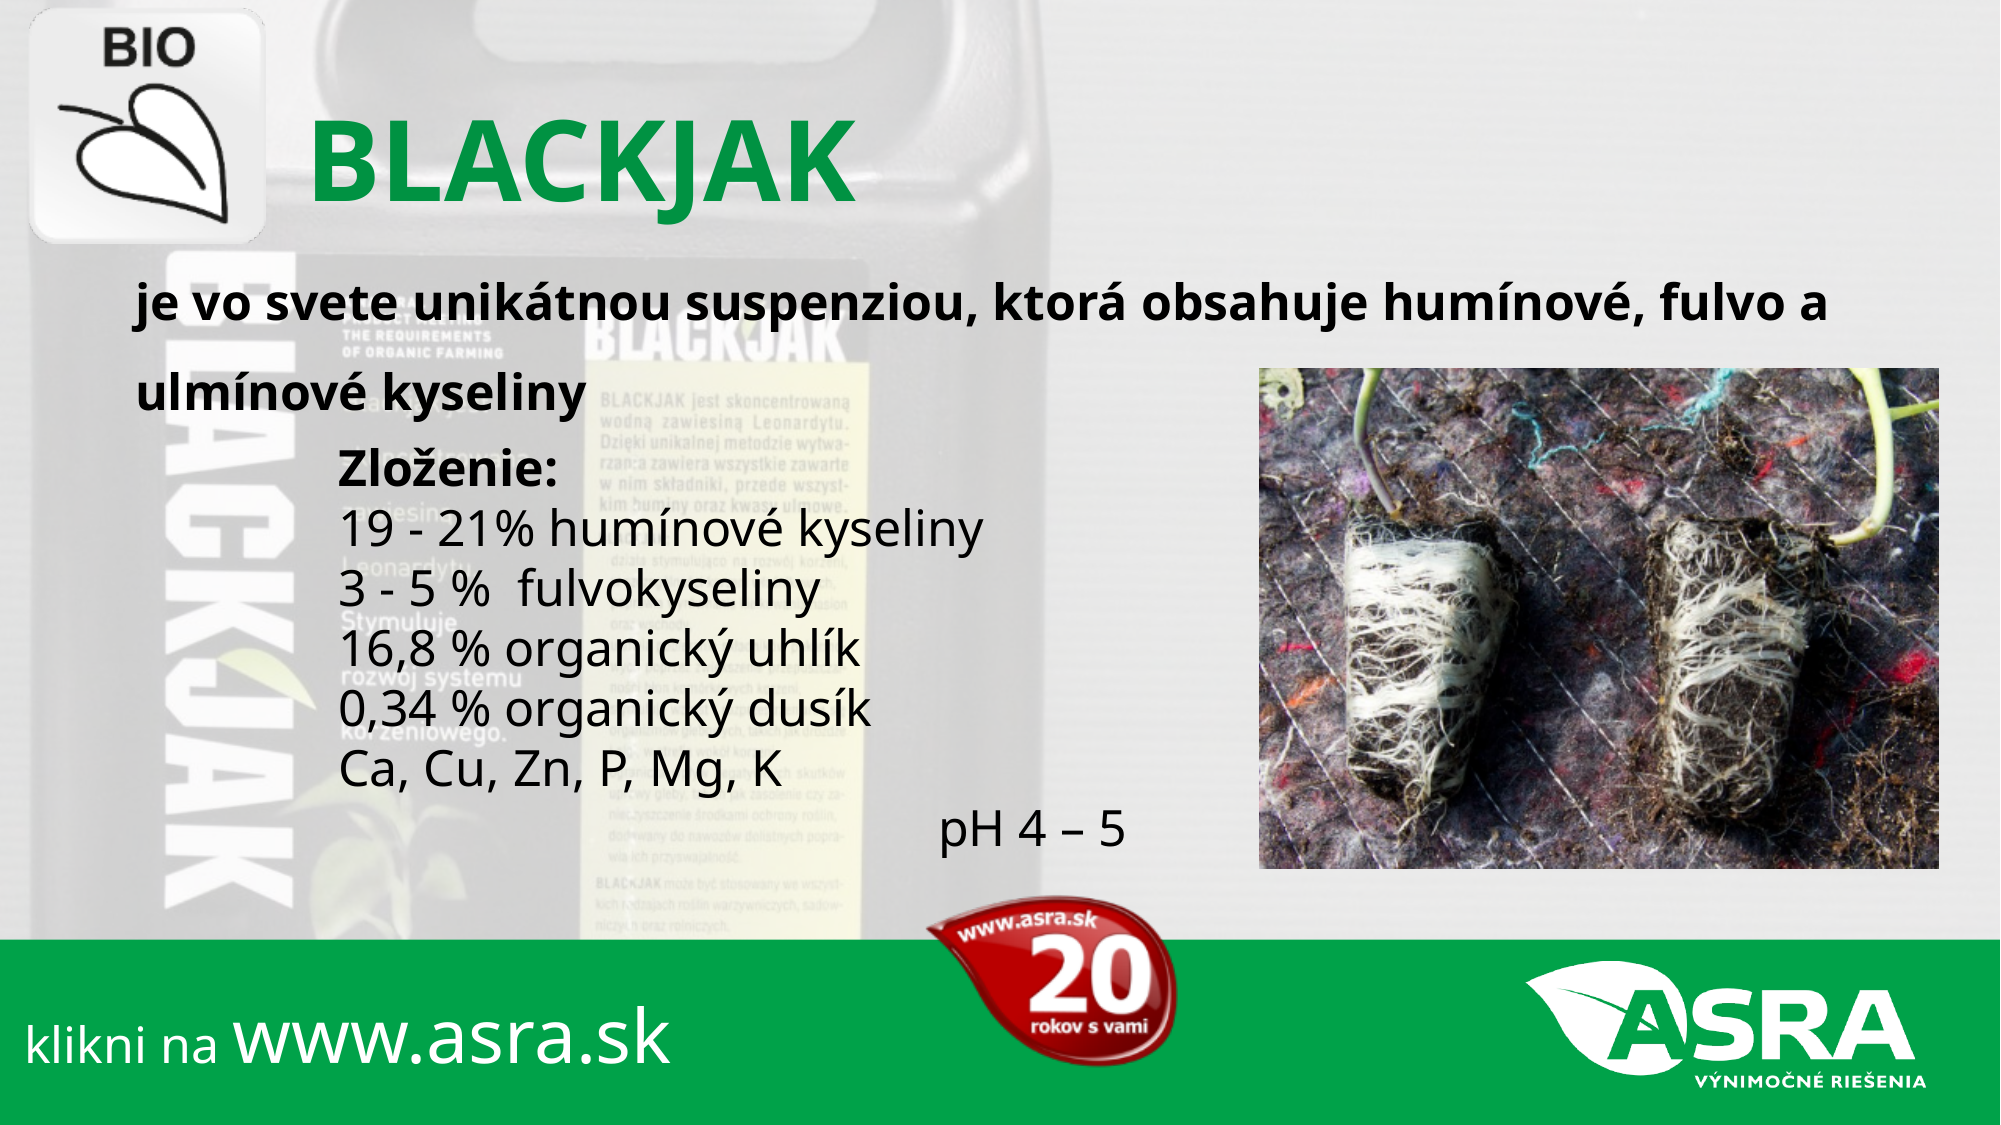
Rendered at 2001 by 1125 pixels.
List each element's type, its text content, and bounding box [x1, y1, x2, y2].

picture [1525, 961, 1926, 1088]
text_box BLACKJAK [290, 81, 930, 231]
picture [925, 865, 1178, 1105]
picture [28, 6, 266, 244]
picture [1259, 368, 1939, 869]
text_box Zloženie: 19 - 21% humínové kyseliny 3 - 5 % fulvokyseliny 16,8 % organický uhlík 0,34 % organický dusík Ca, Cu, Zn, P, Mg, K pH 4 – 5 [323, 429, 1226, 865]
text_box je vo svete unikátnou suspenziou, ktorá obsahuje humínové, fulvo a ulmínové kyseliny [120, 232, 1896, 428]
